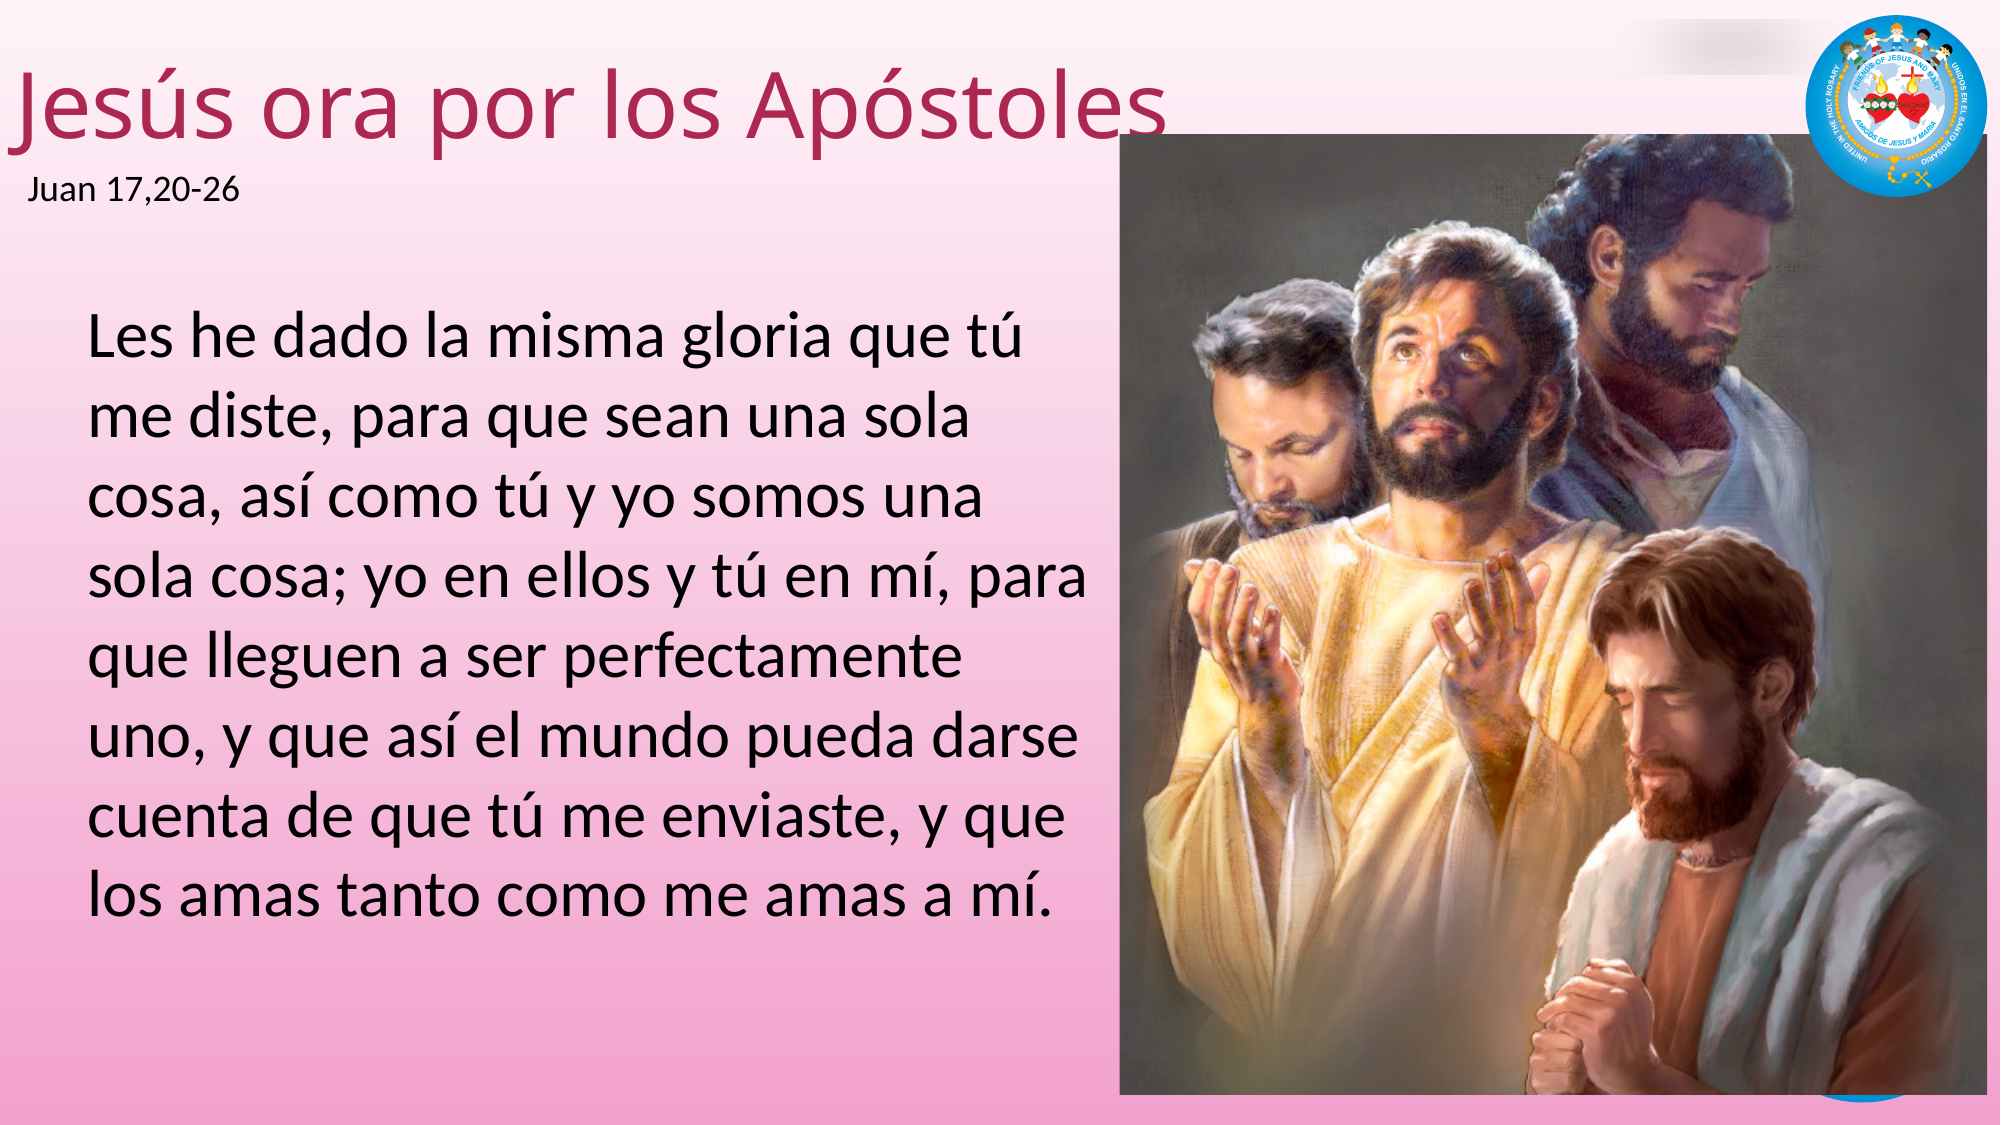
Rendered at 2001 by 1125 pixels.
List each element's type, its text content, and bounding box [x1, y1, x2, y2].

picture [1901, 14, 1988, 96]
text_box Les he dado la misma gloria que tú me diste, para que sean una sola cosa, así como tú y yo somos una sola cosa; yo en ellos y tú en mí, para que lleguen a ser perfectamente uno, y que así el mundo pueda darse cuenta de que tú me enviaste, y que los amas tanto como me amas a mí. [72, 283, 1105, 938]
picture [1825, 24, 1968, 182]
picture [1119, 116, 1988, 1096]
title Jesús ora por los Apóstoles [0, 0, 1725, 218]
text_box Juan 17,20-26 [12, 156, 1025, 217]
picture [1805, 14, 1892, 94]
